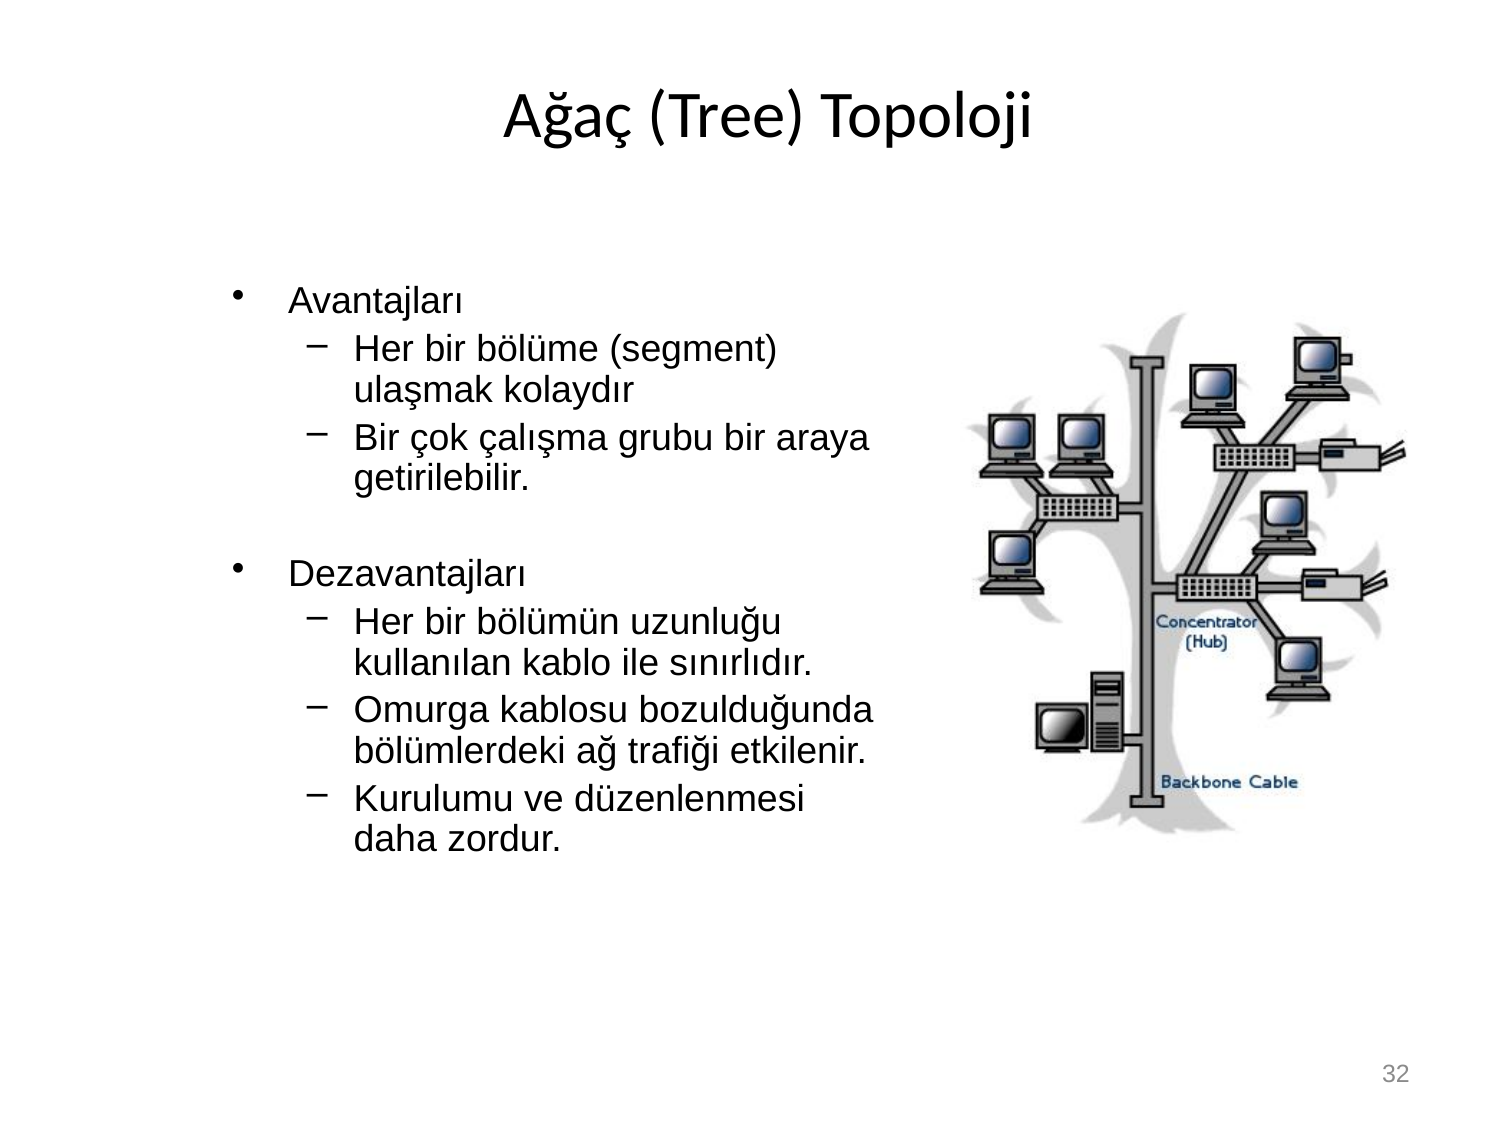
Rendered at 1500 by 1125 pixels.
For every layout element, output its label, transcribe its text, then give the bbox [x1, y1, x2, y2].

title Ağaç (Tree) Topoloji [53, 57, 1471, 164]
picture [960, 304, 1432, 844]
slide_number 32 [1074, 1042, 1425, 1103]
text_box Avantajları Her bir bölüme (segment) ulaşmak kolaydır Bir çok çalışma grubu bir araya getirilebilir. Dezavantajları Her bir bölümün uzunluğu kullanılan kablo ile sınırlıdır. Omurga kablosu bozulduğunda bölümlerdeki ağ trafiği etkilenir. Kurulumu ve düzenlenmesi daha zordur. [217, 274, 891, 950]
